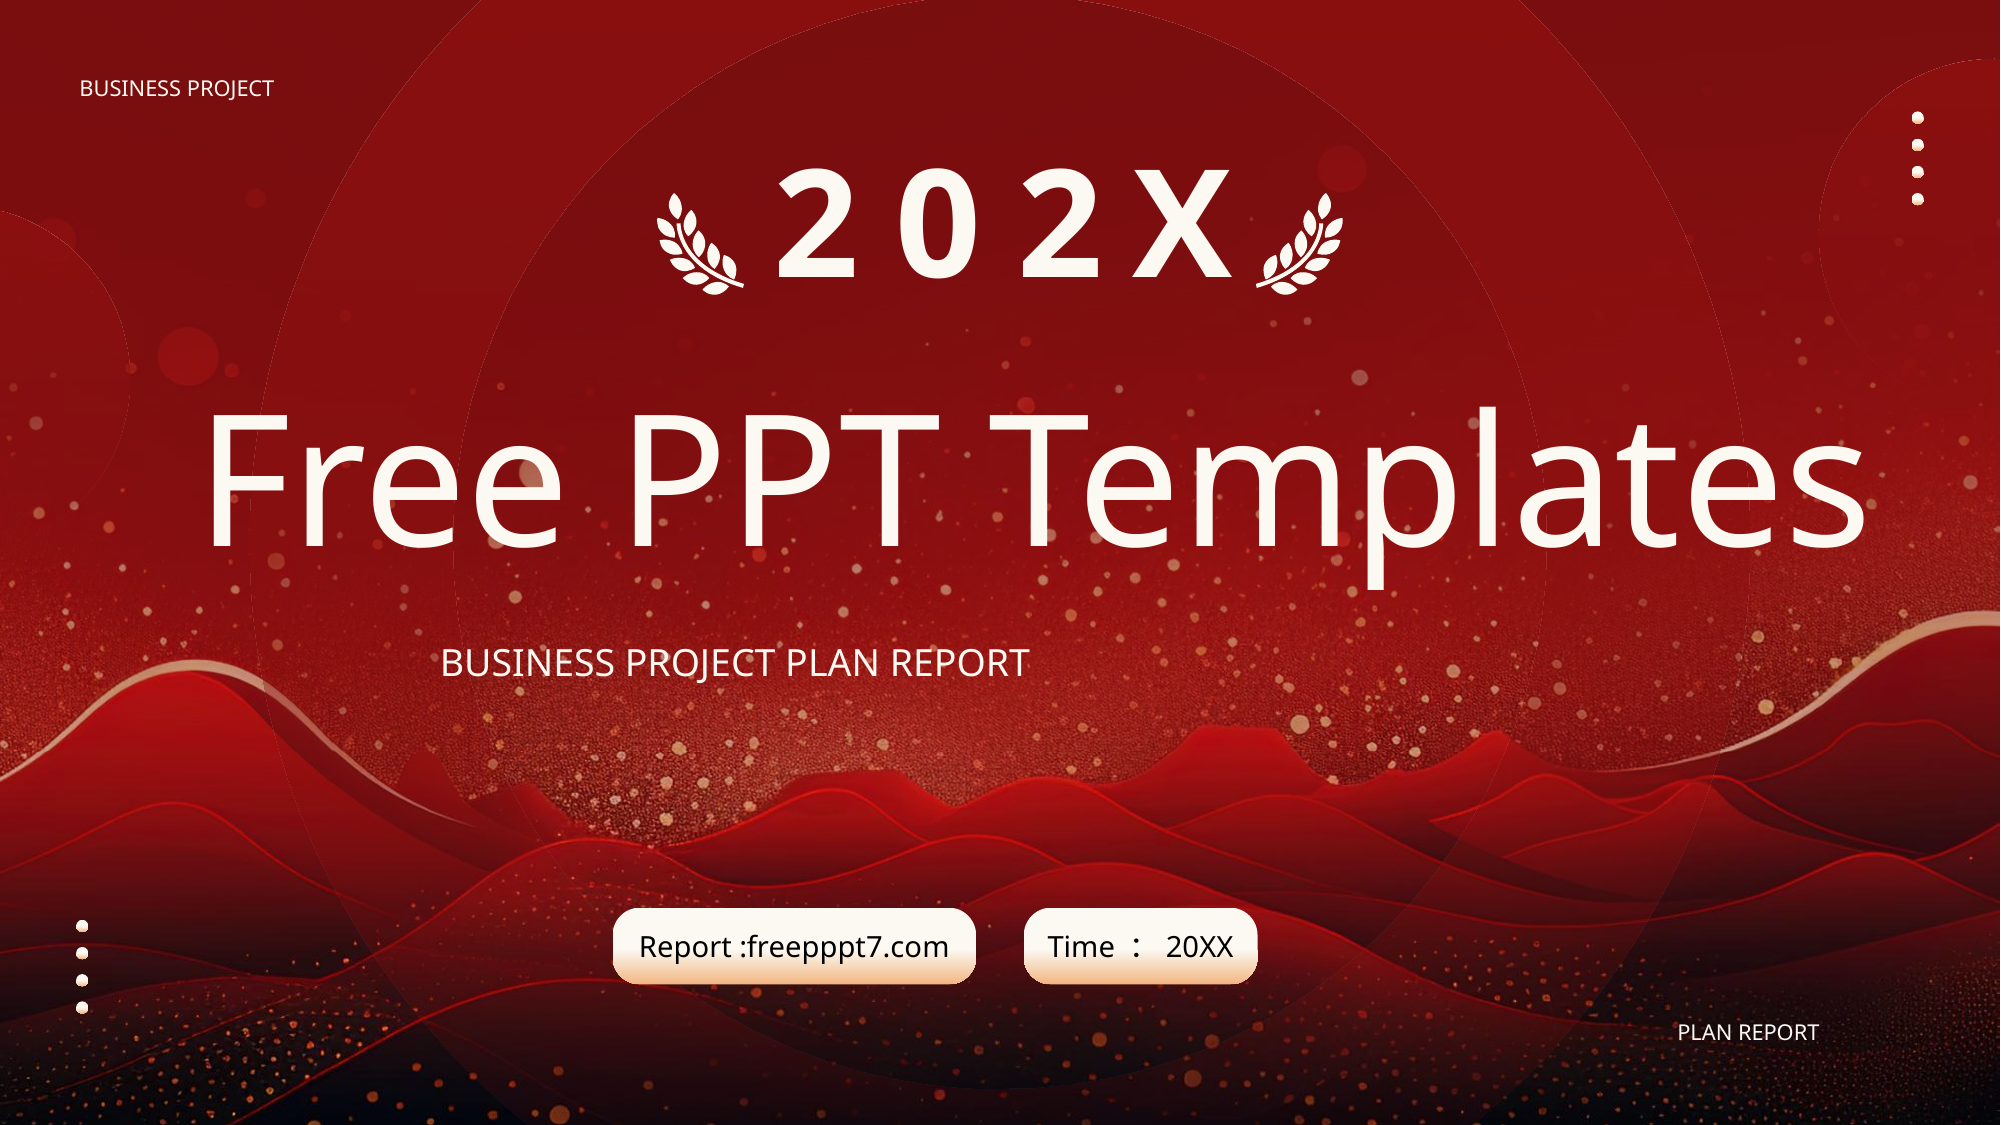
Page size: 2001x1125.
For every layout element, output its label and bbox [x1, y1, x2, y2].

text_box [0, 0, 2000, 1125]
text_box [76, 111, 1924, 1014]
